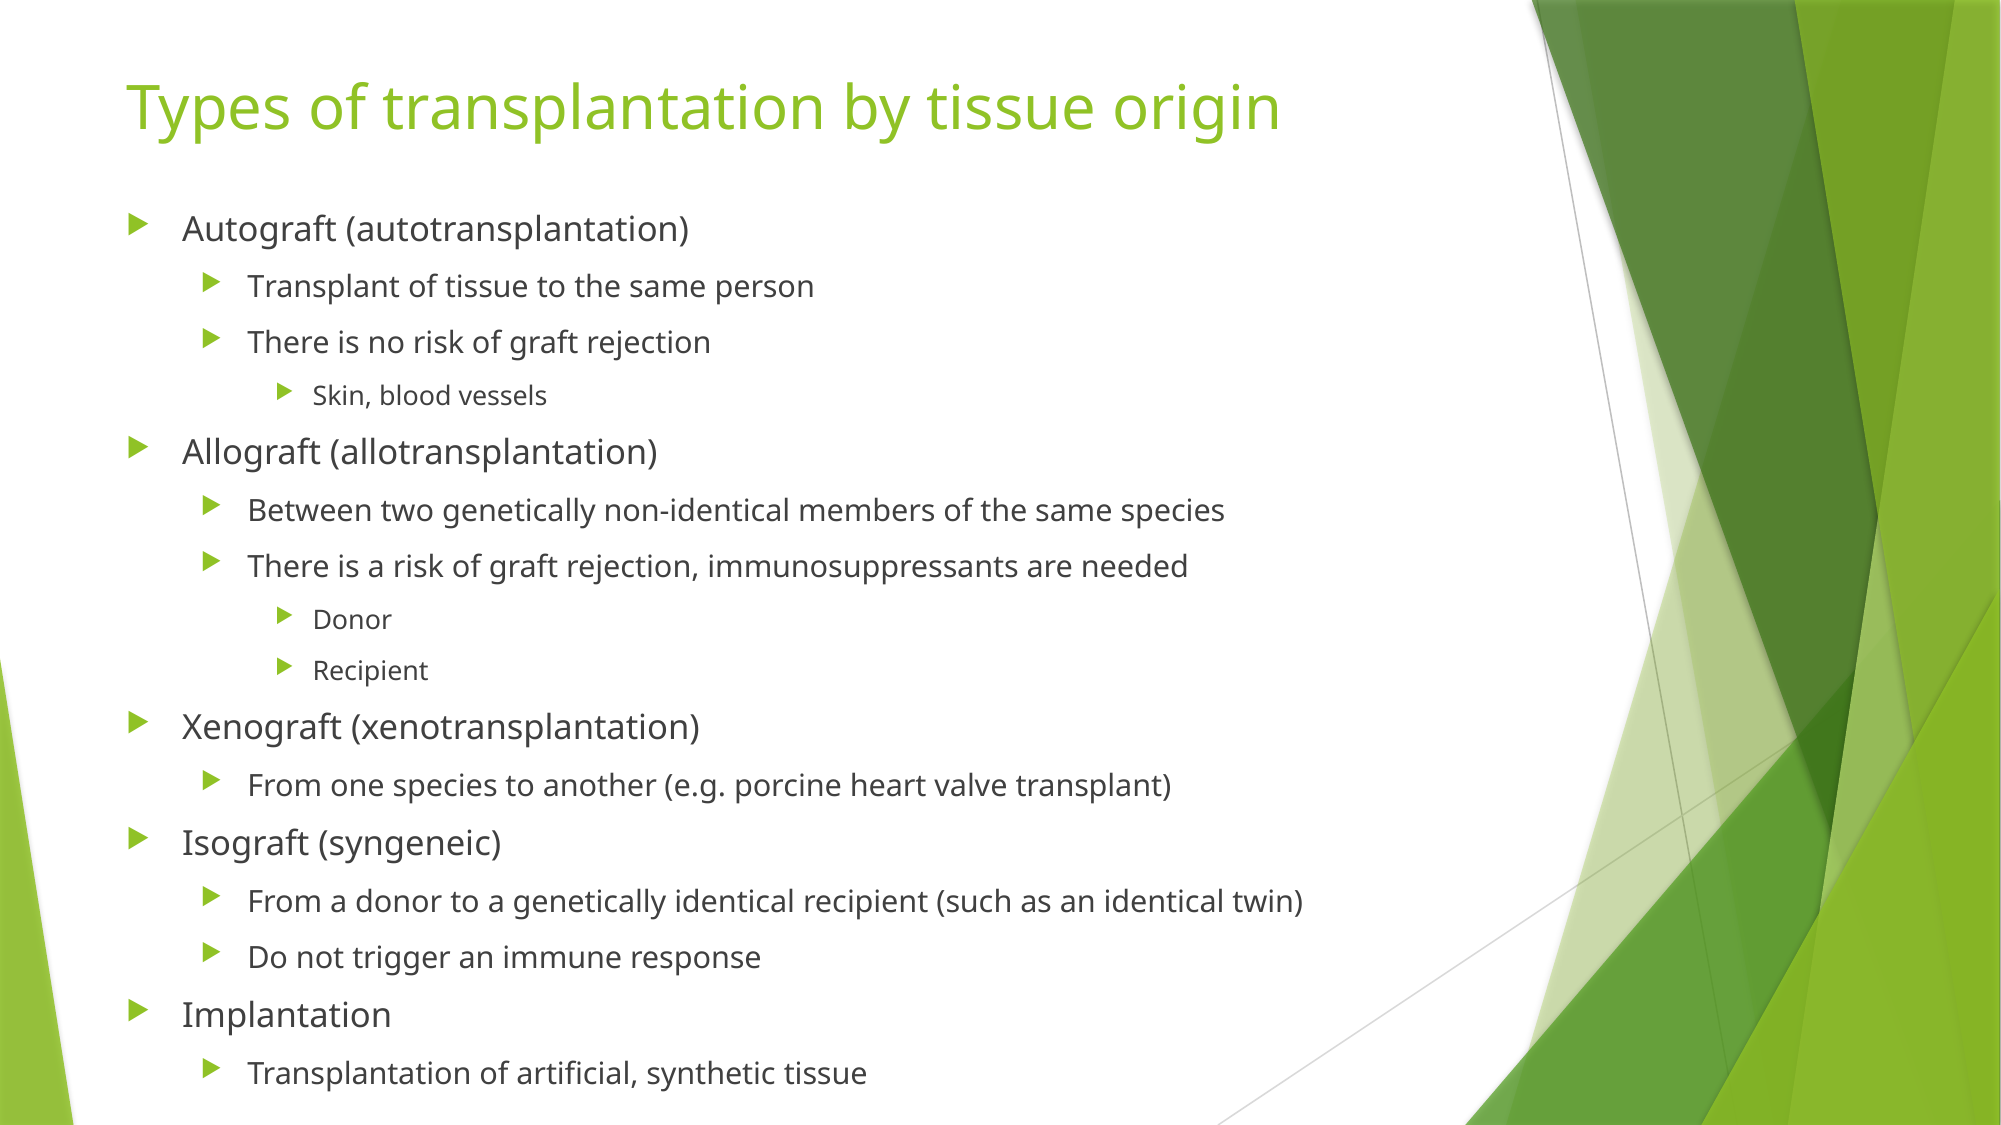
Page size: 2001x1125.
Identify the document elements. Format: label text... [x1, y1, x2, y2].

title Types of transplantation by tissue origin [111, 60, 1522, 199]
list Autograft (autotransplantation) Transplant of tissue to the same person There is no risk of graft rejection Skin, blood vessels Allograft (allotransplantation) Between two genetically non-identical members of the same species There is a risk of graft rejection, immunosuppressants are needed Donor Recipient Xenograft (xenotransplantation) From one species to another (e.g. porcine heart valve transplant) Isograft (syngeneic) From a donor to a genetically identical recipient (such as an identical twin) Do not trigger an immune response Implantation Transplantation of artificial, synthetic tissue [111, 199, 1522, 1107]
